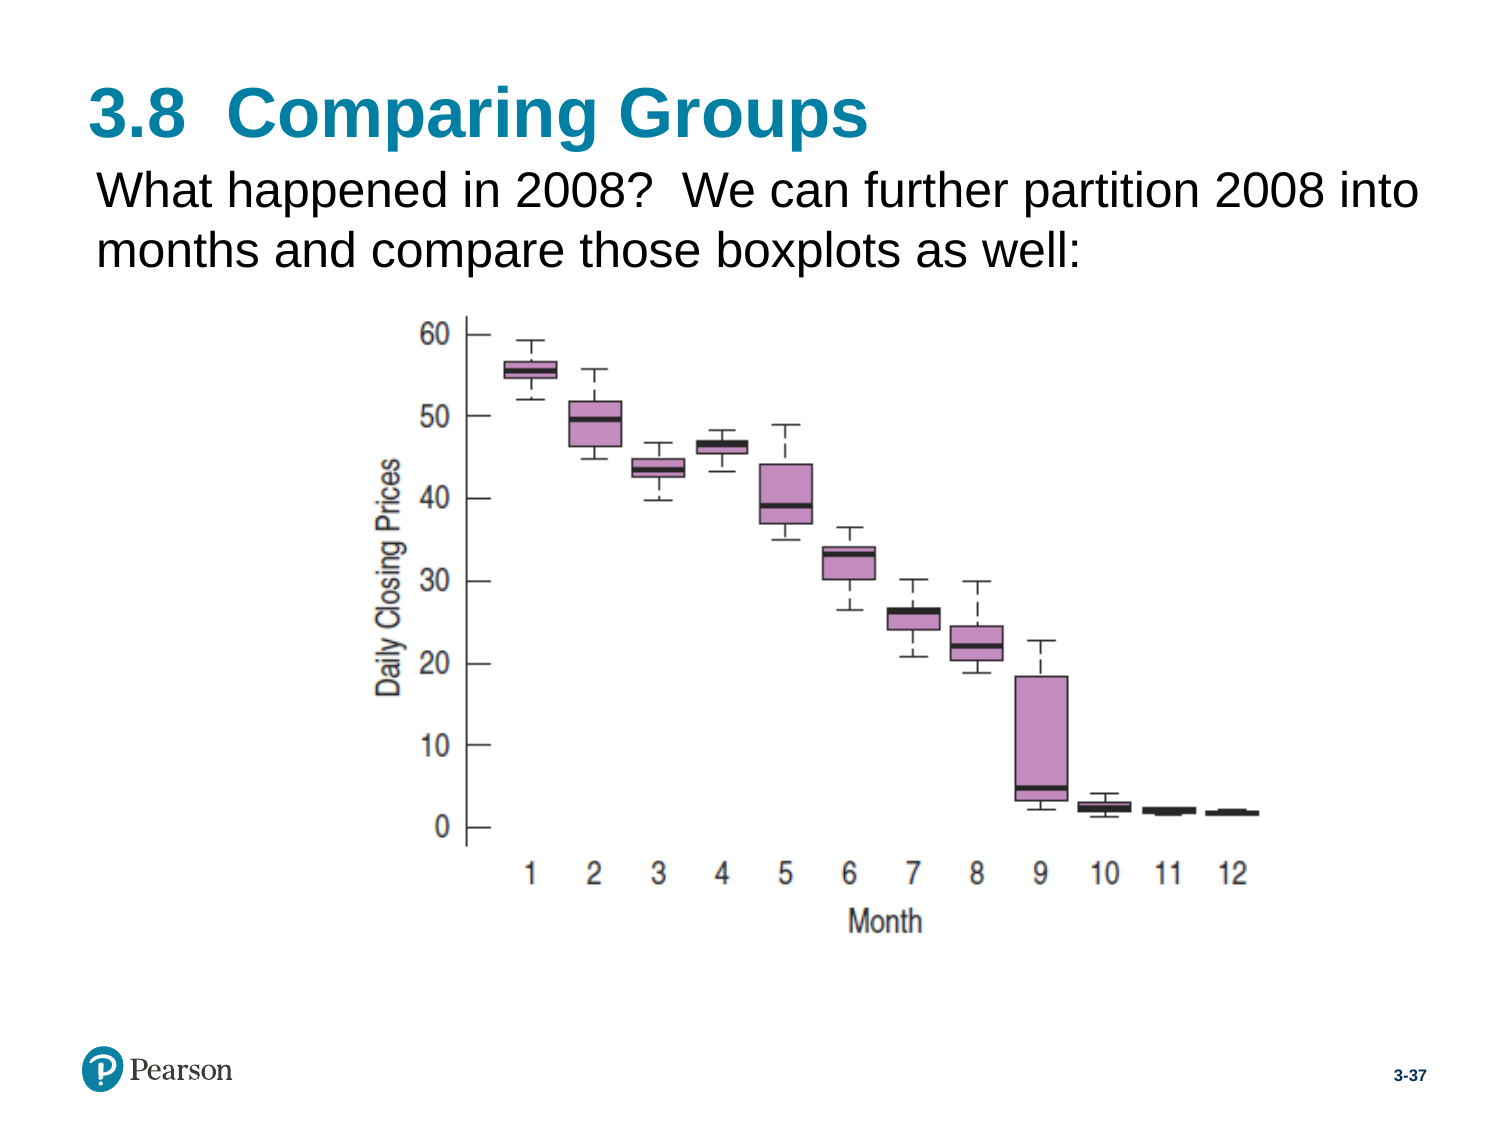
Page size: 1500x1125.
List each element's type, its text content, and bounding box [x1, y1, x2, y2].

slide_number 3-37 [1393, 1064, 1465, 1086]
picture [351, 302, 1274, 962]
title 3.8 Comparing Groups [88, 68, 1465, 149]
text_box What happened in 2008? We can further partition 2008 into months and compare those boxplots as well: [81, 149, 1500, 405]
